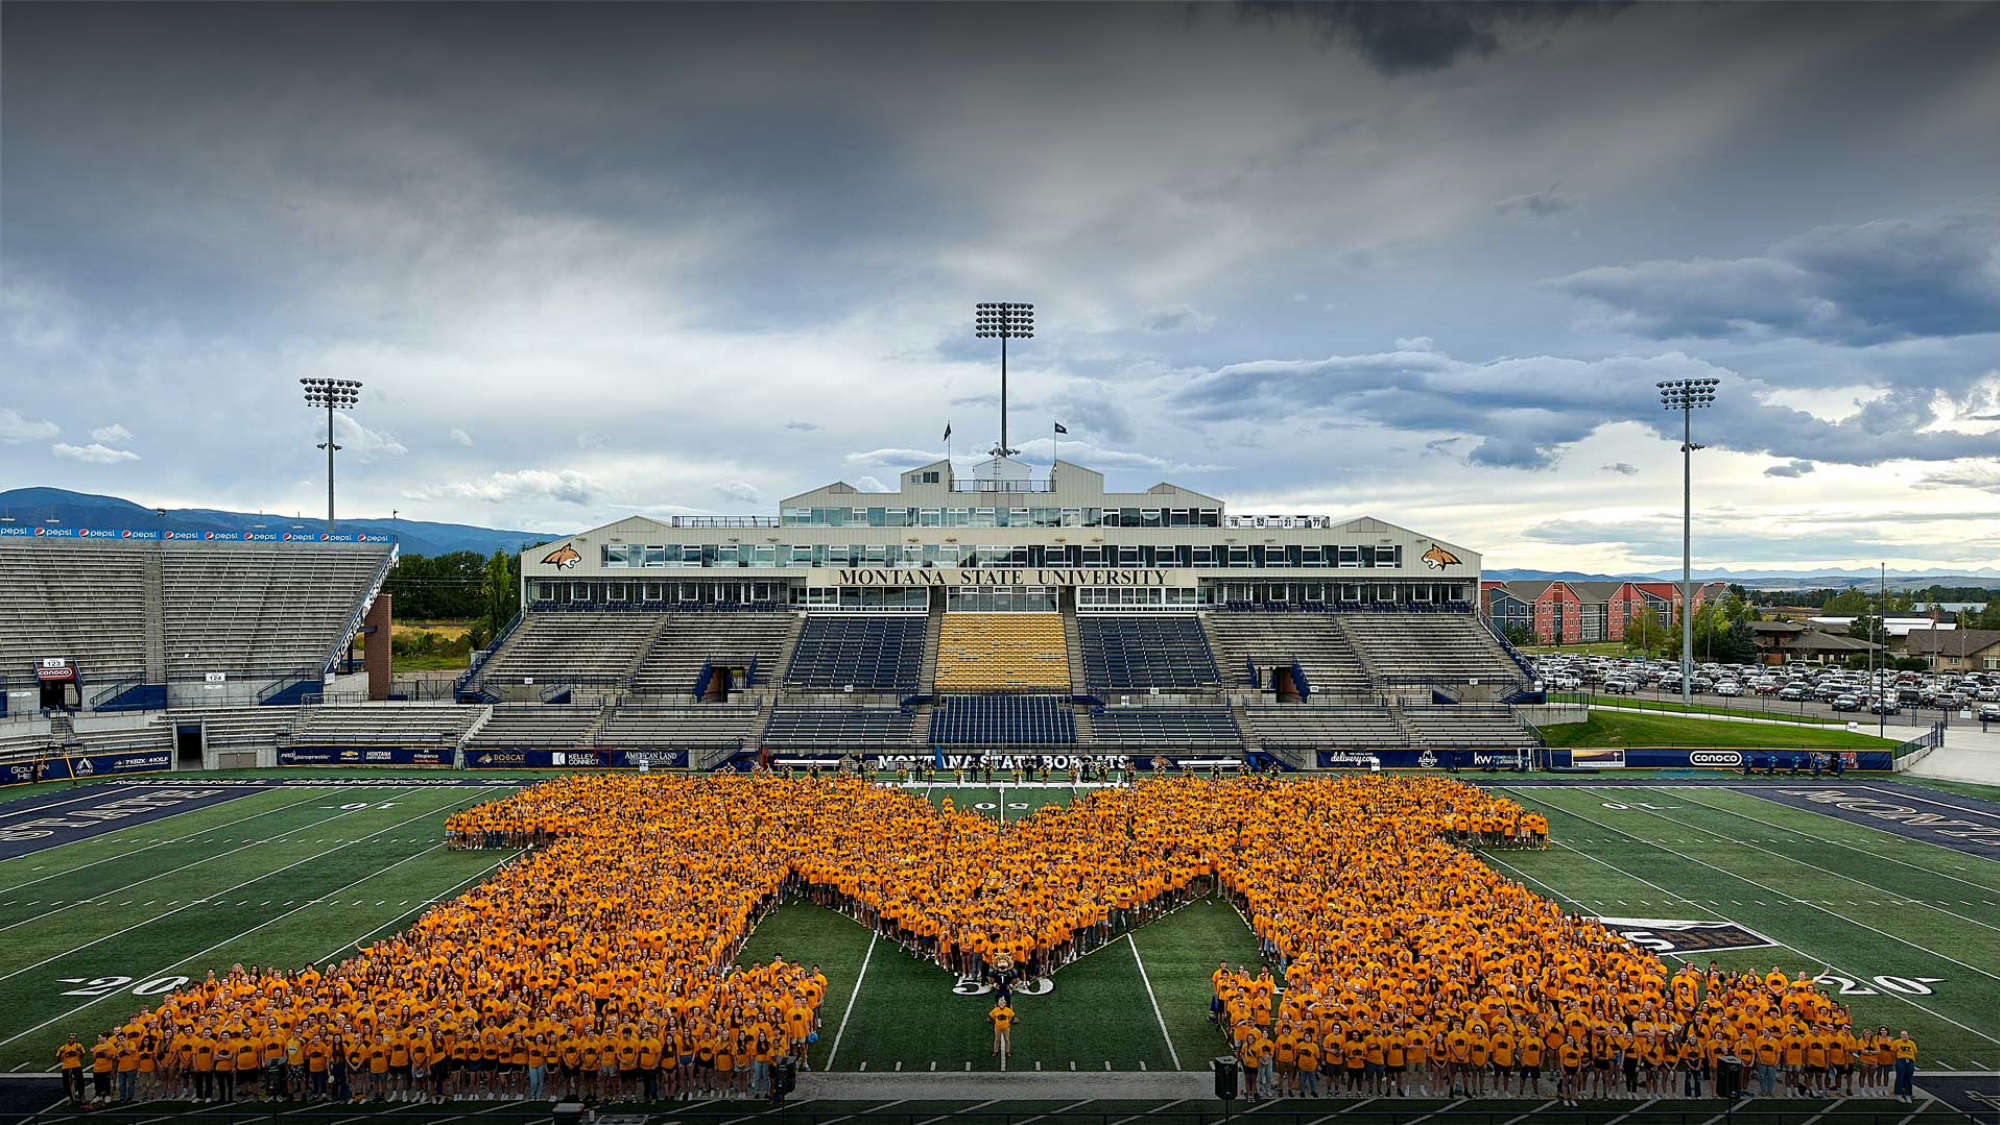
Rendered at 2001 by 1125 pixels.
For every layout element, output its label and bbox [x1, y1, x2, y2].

picture [0, 844, 2000, 1125]
list [0, 686, 2000, 844]
picture [0, 0, 2000, 686]
